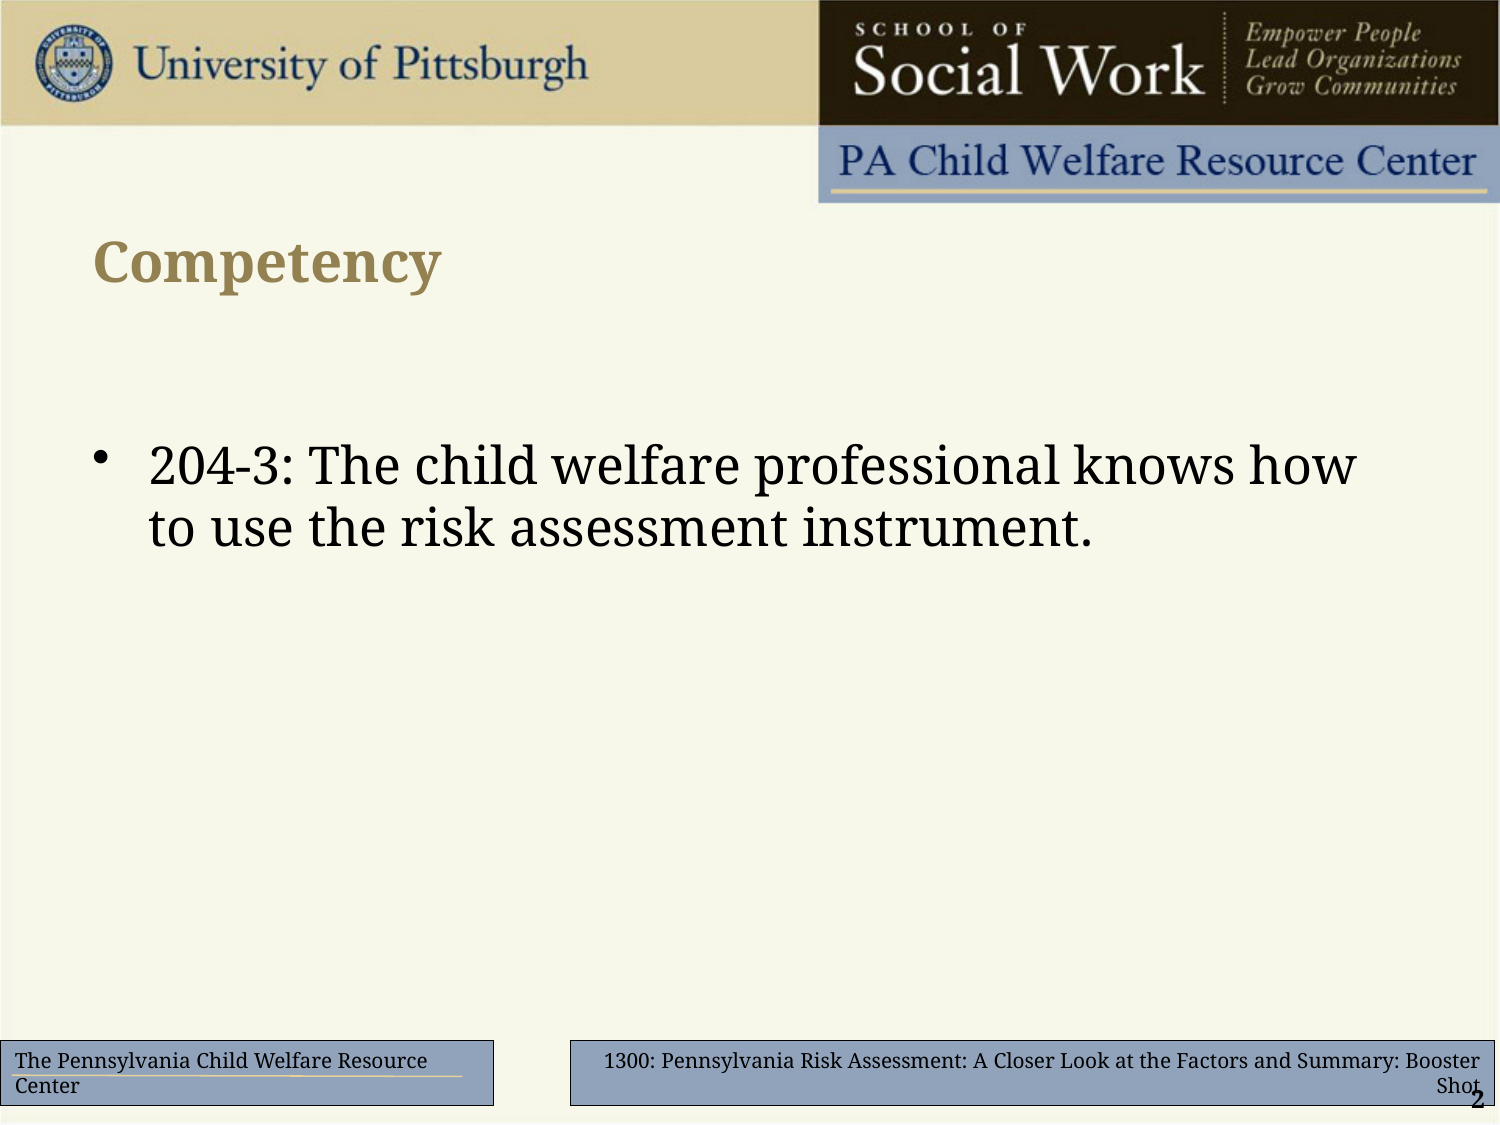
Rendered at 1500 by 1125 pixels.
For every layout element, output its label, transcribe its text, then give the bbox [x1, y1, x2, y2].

picture [0, 0, 1500, 1125]
slide_number 2 [1332, 1085, 1500, 1117]
title Competency [76, 211, 1428, 310]
list 204-3: The child welfare professional knows how to use the risk assessment instrument. [76, 424, 1431, 728]
